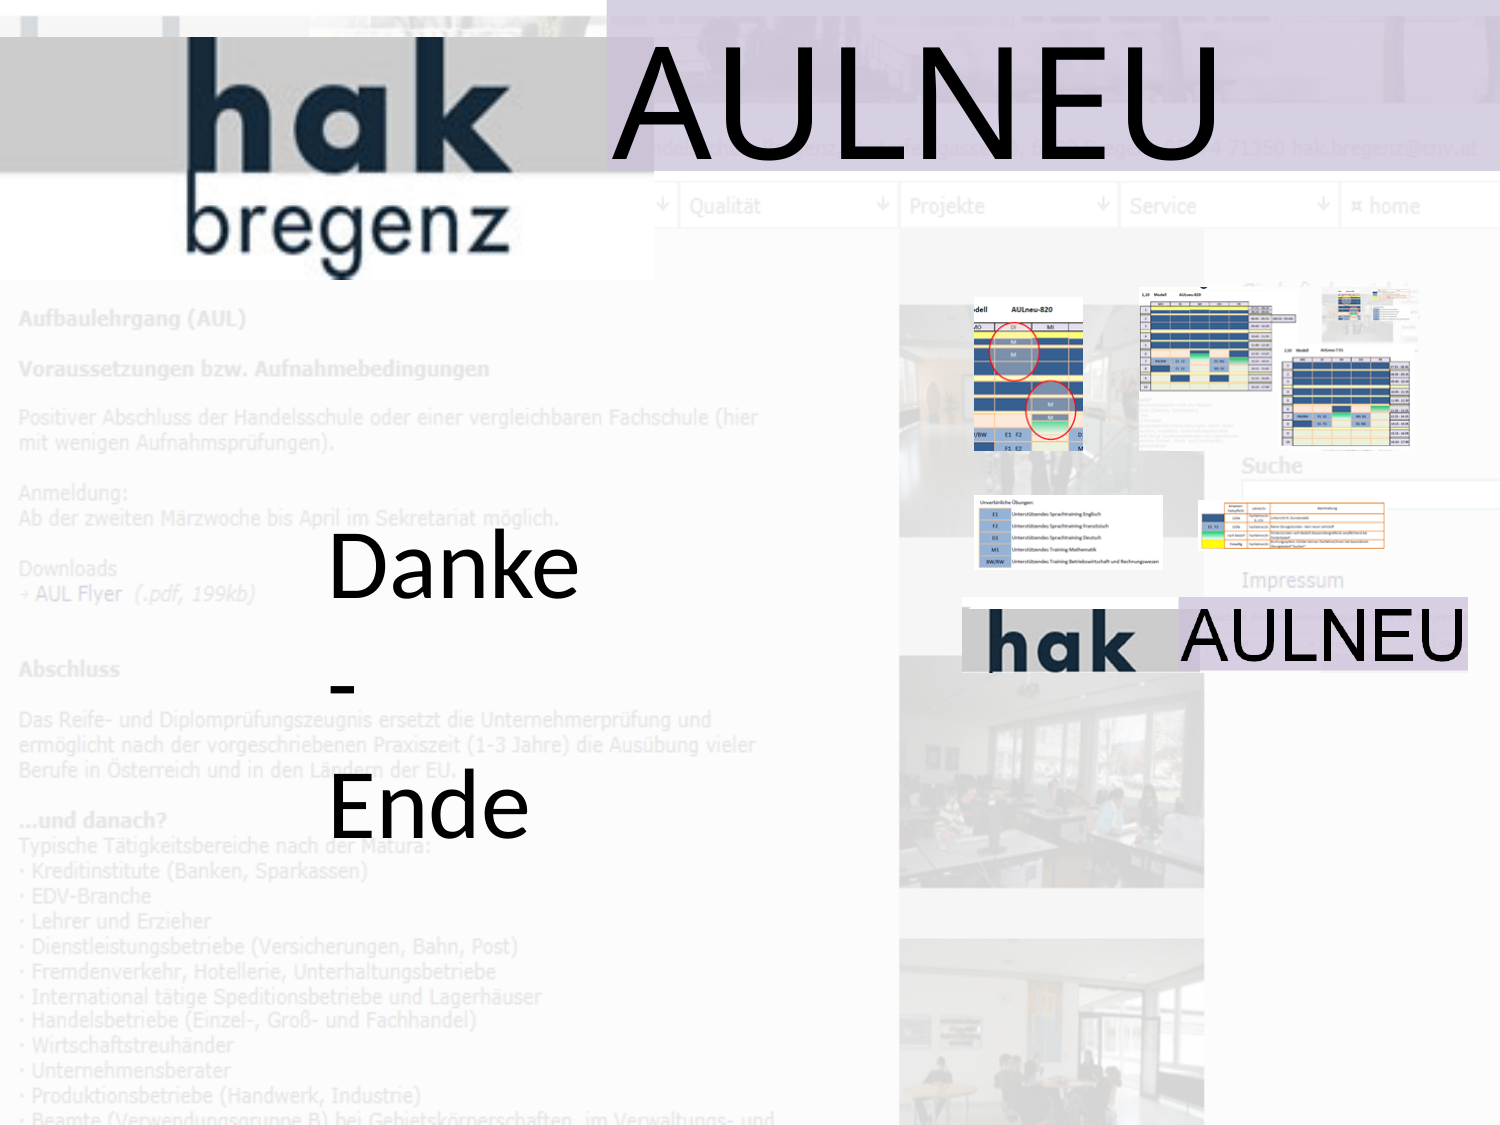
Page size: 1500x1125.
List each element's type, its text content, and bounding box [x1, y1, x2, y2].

picture [1198, 500, 1388, 552]
picture [974, 297, 1083, 451]
picture [1139, 287, 1419, 451]
text_box Danke - Ende [312, 491, 857, 867]
picture [974, 495, 1163, 570]
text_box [0, 0, 1500, 280]
picture [962, 597, 1468, 673]
